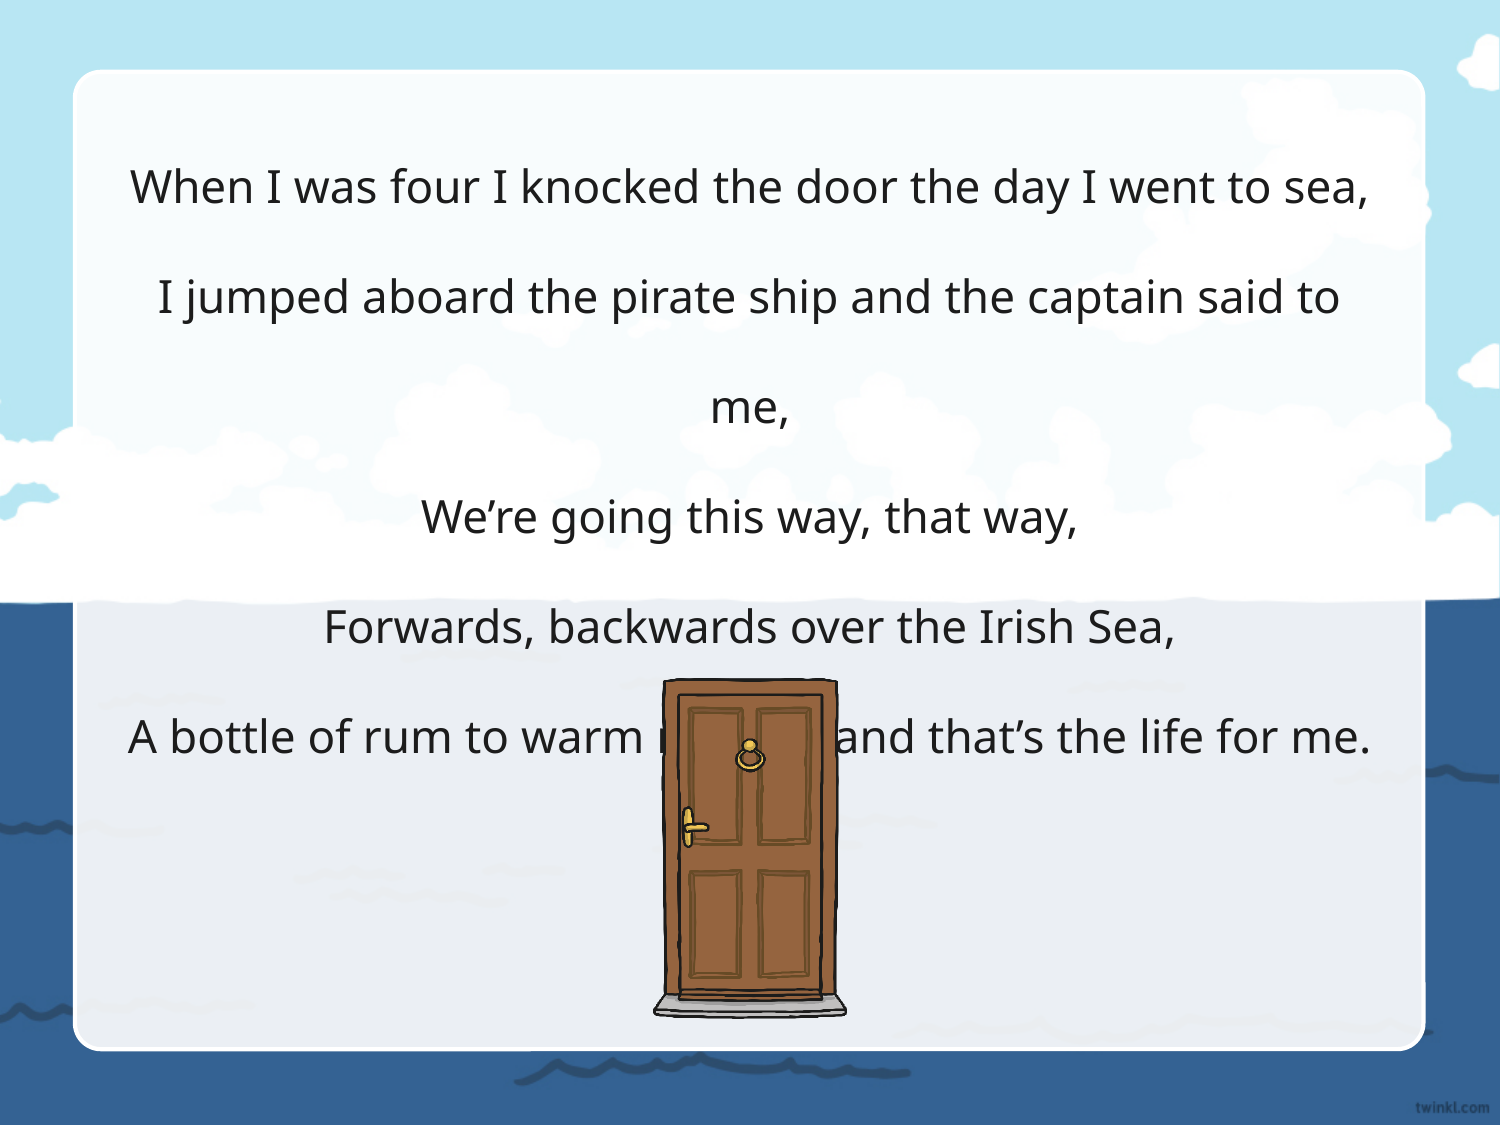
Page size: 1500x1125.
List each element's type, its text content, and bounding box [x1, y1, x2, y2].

picture [0, 0, 1500, 1125]
text_box When I was four I knocked the door the day I went to sea, I jumped aboard the pirate ship and the captain said to me, We’re going this way, that way, Forwards, backwards over the Irish Sea, A bottle of rum to warm my tum and that’s the life for me. [123, 91, 1376, 775]
